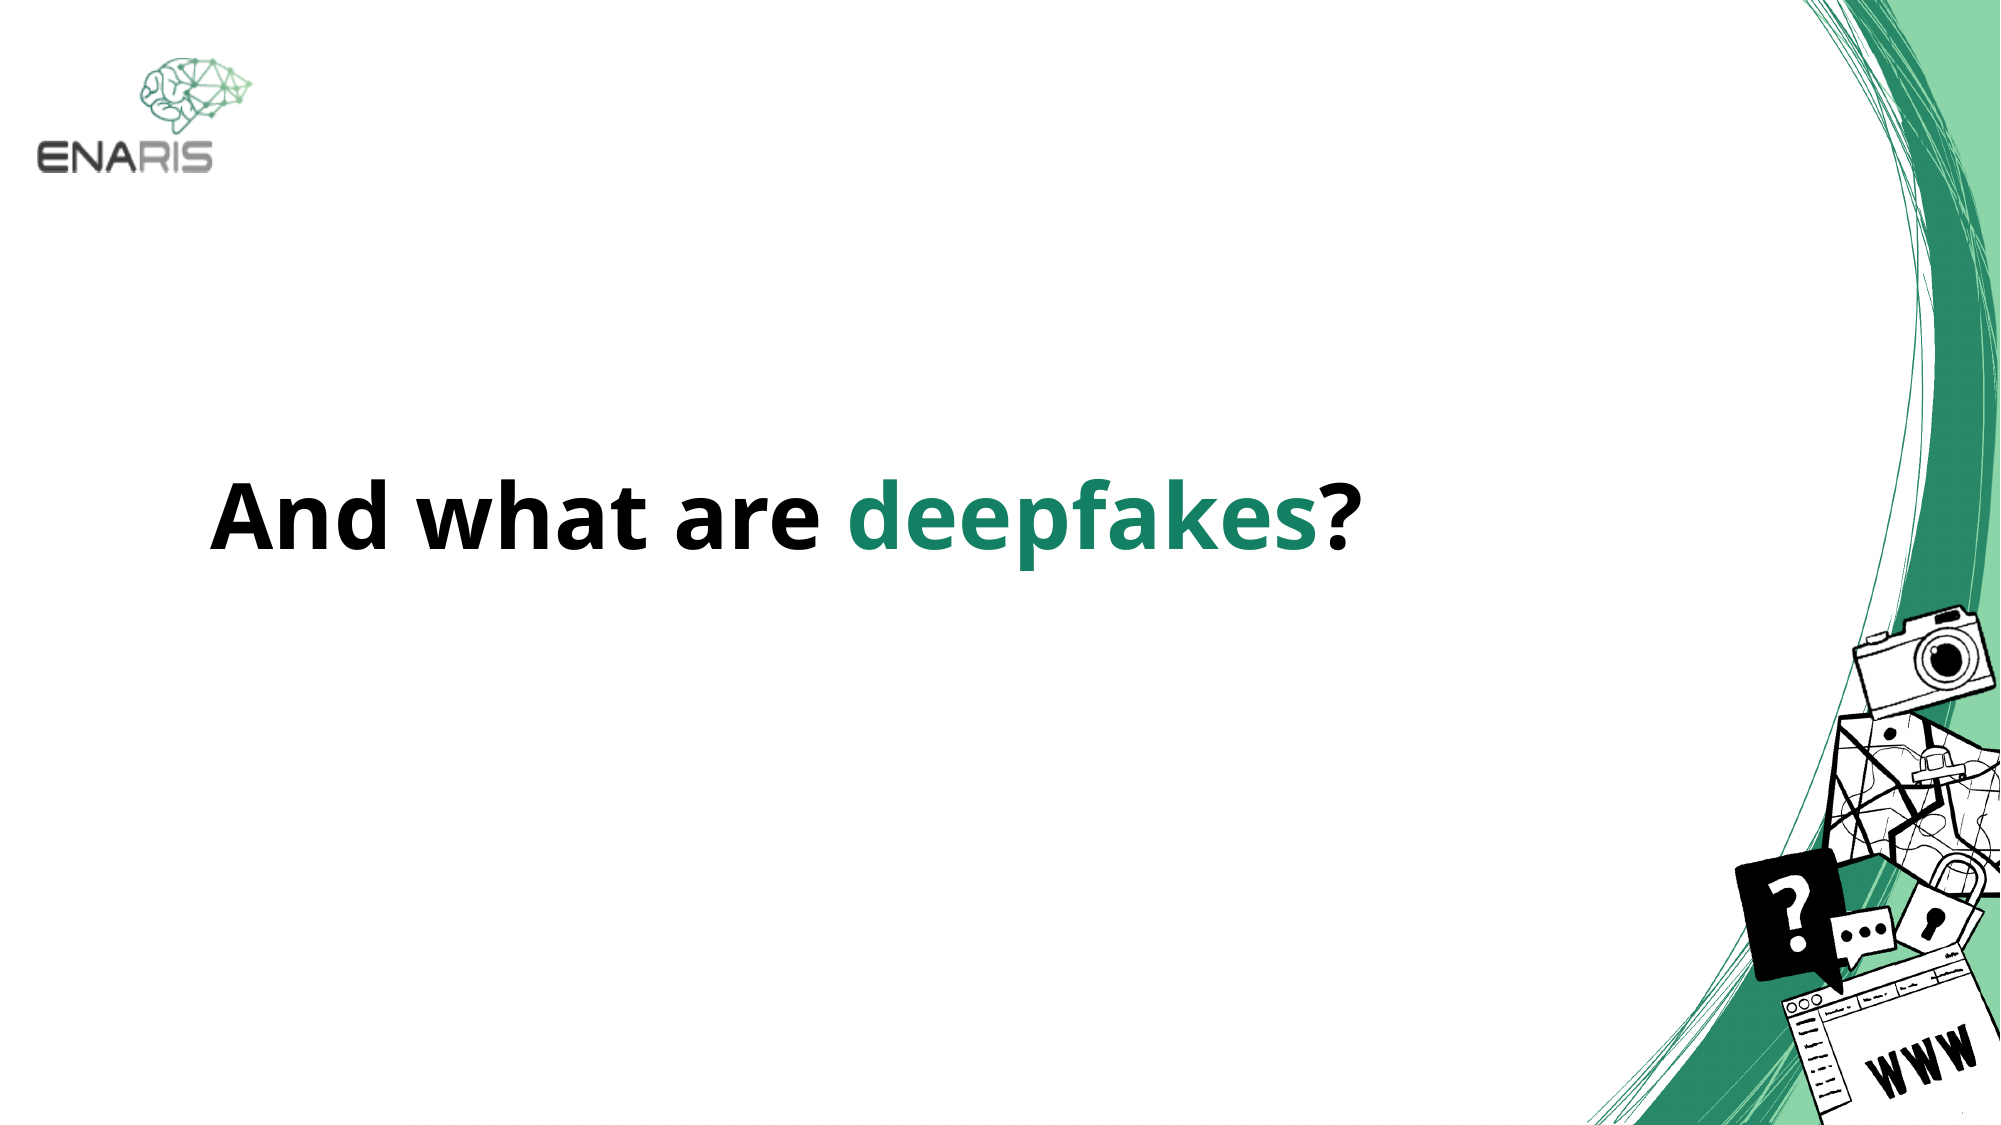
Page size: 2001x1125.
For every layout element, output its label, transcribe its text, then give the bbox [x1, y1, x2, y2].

picture [408, 0, 2000, 1125]
picture [37, 58, 254, 173]
title And what are deepfakes? [195, 453, 1805, 672]
